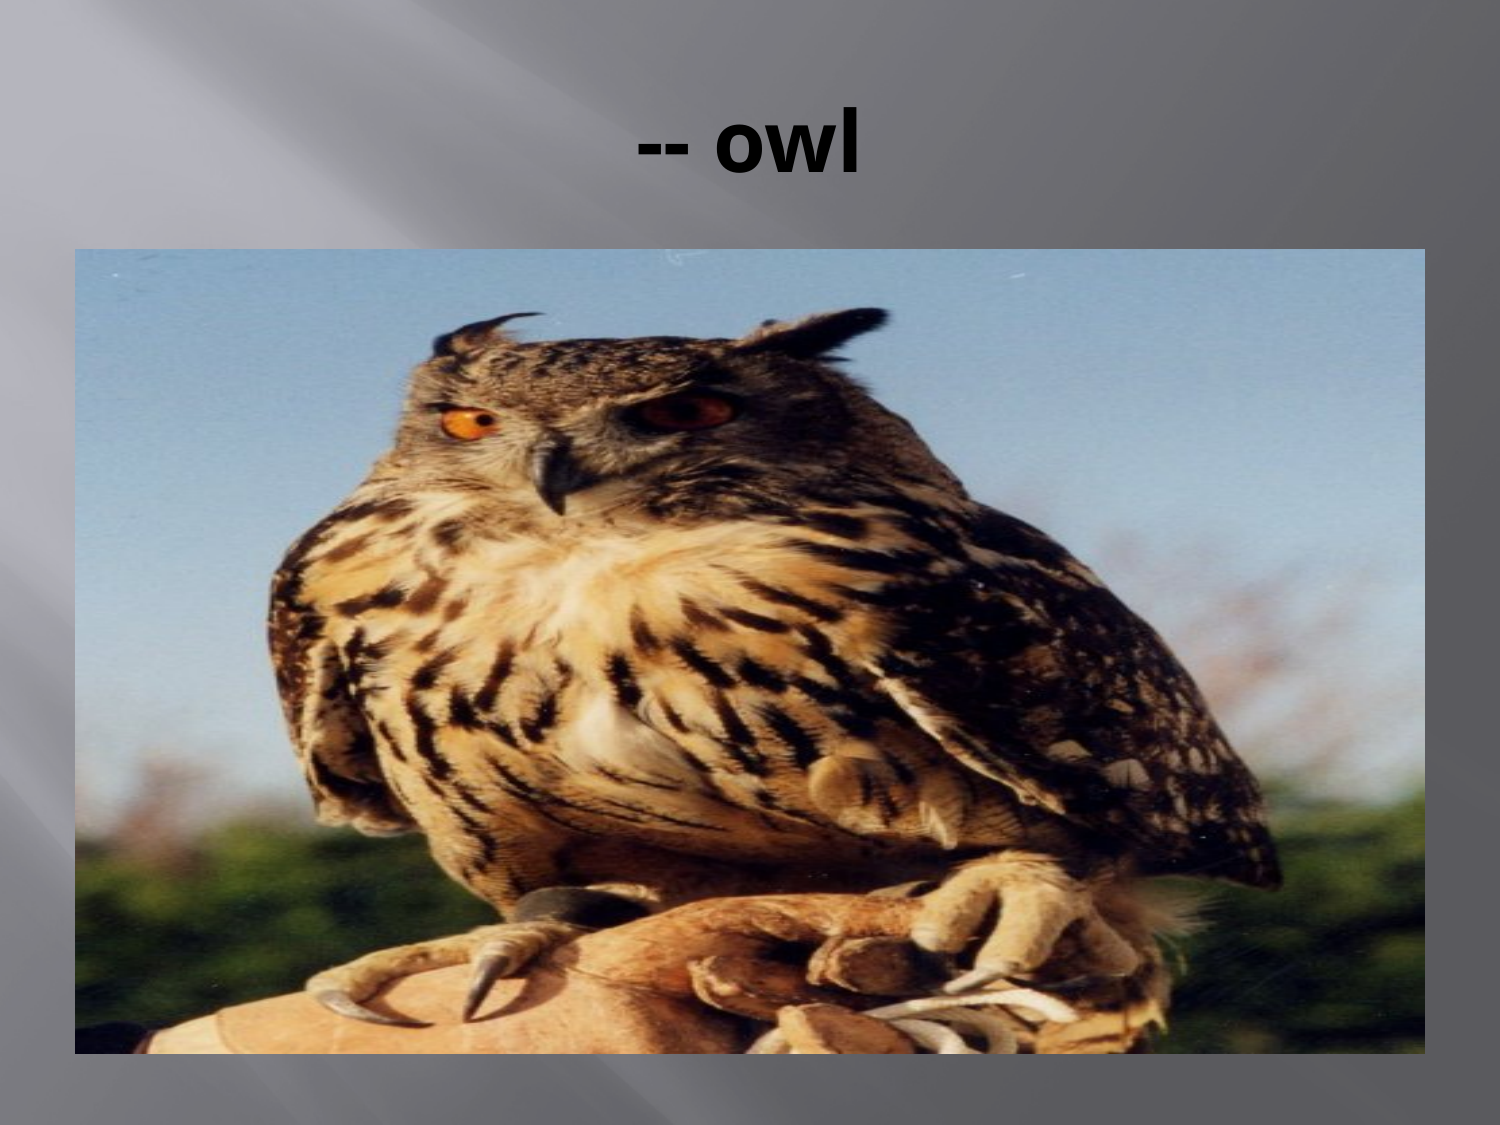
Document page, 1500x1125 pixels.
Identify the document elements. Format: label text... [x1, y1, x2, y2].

title -- owl [75, 45, 1425, 233]
picture [74, 249, 1426, 1054]
